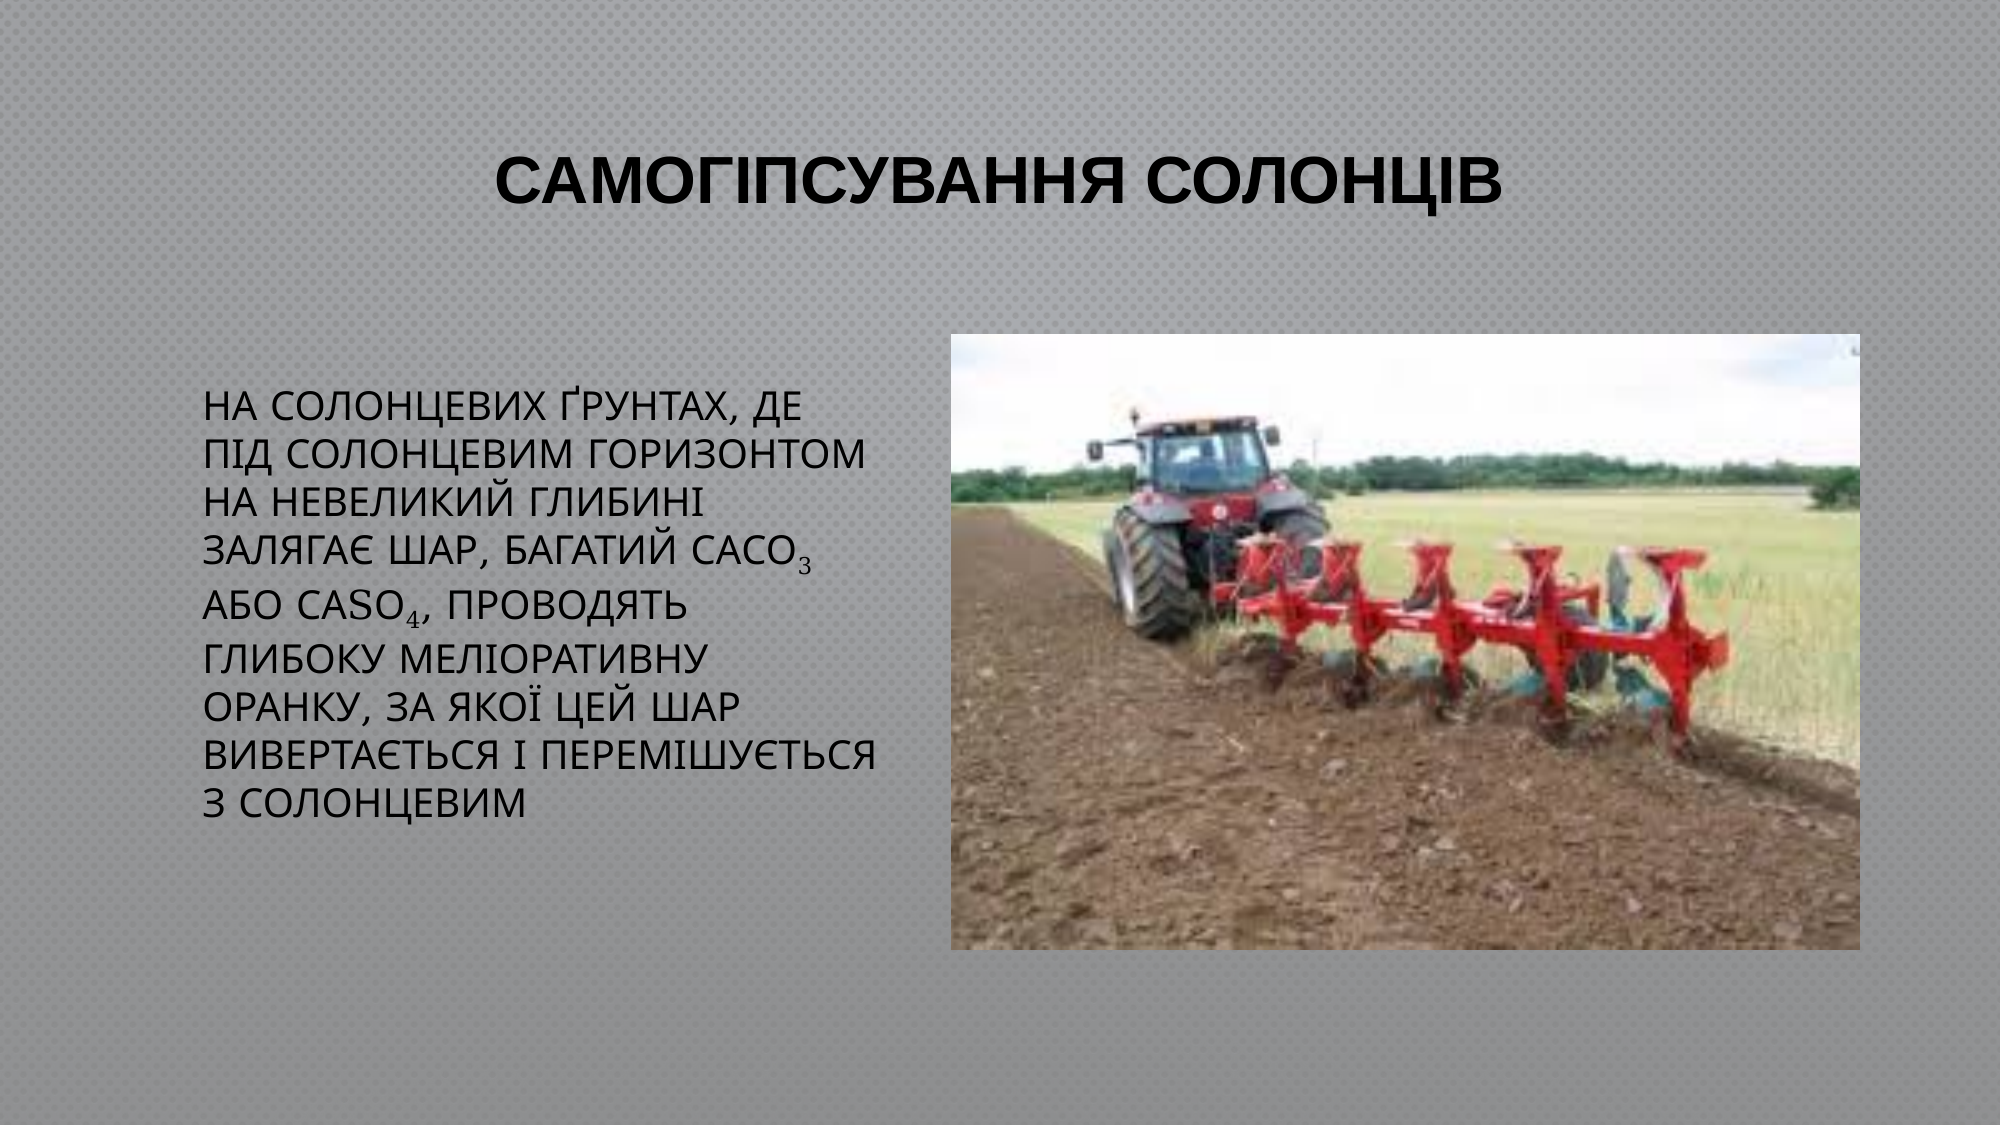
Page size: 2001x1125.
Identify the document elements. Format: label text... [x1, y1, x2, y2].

title самогіпсування солонців [187, 99, 1813, 255]
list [951, 334, 1860, 951]
list На солонцевих ґрунтах, де під солонцевим горизонтом на невеликий глибині залягає шар, багатий СаСО3 або СаSО4, проводять глибоку меліоративну оранку, за якої цей шар вивертається і перемішується з солонцевим [187, 346, 897, 860]
